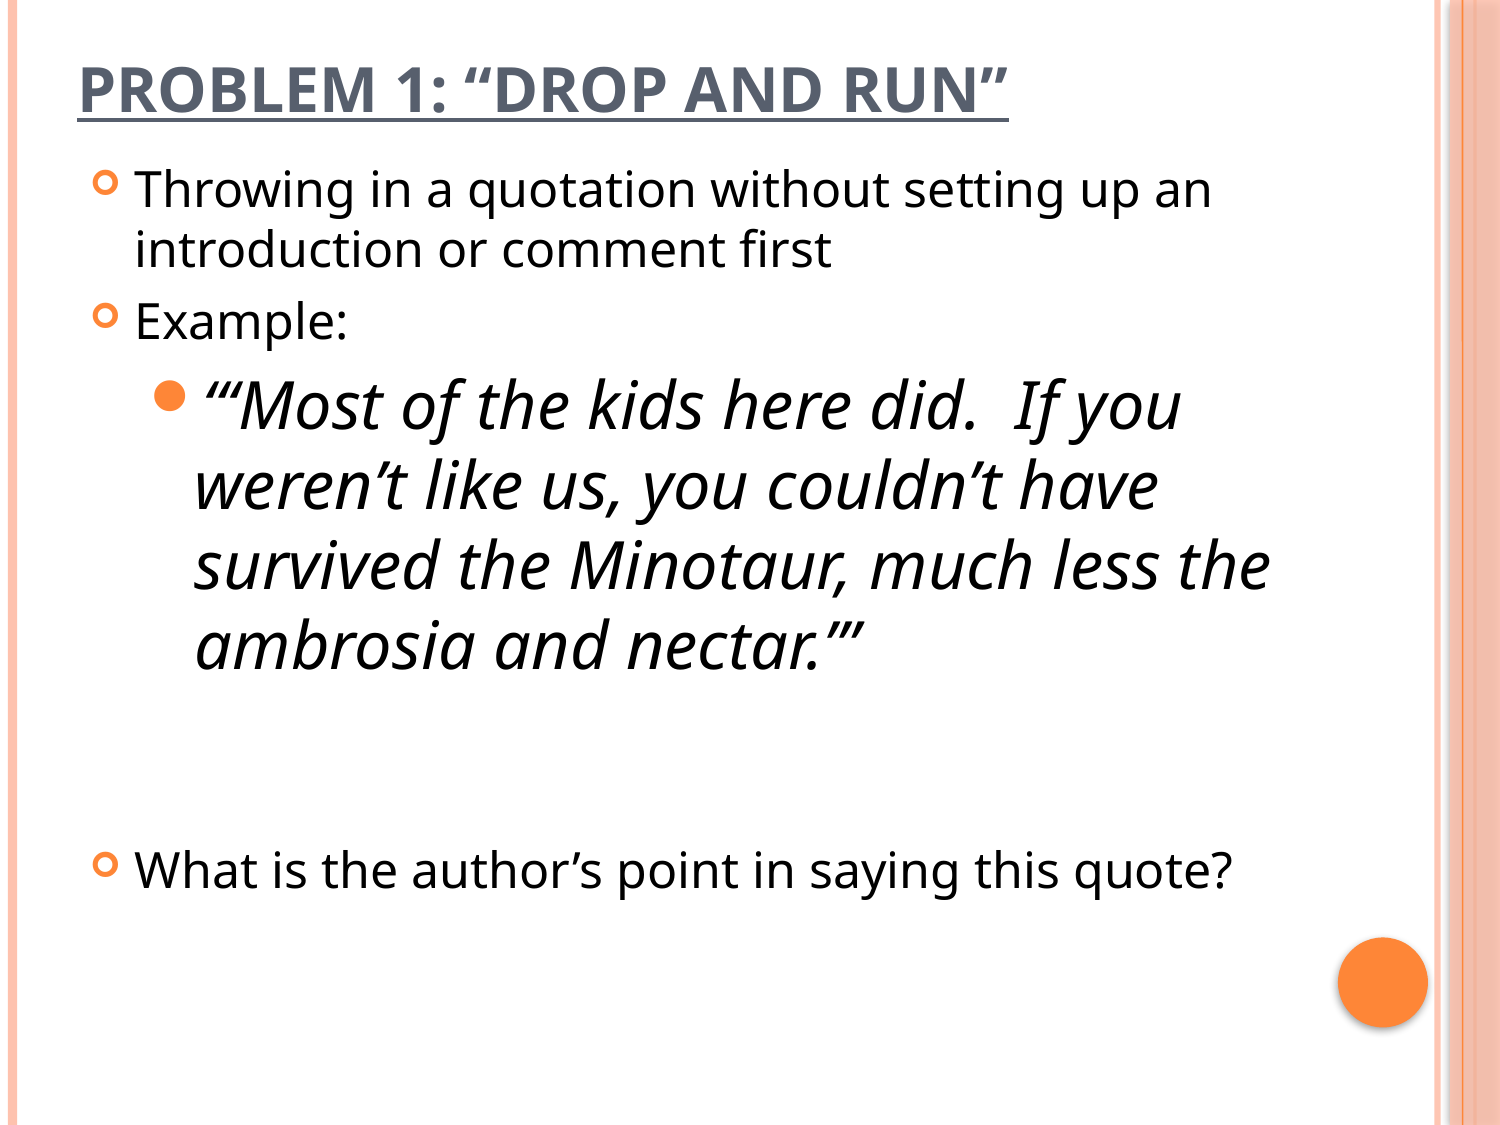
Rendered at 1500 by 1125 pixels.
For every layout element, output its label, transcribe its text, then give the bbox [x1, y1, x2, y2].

list Throwing in a quotation without setting up an introduction or comment first Example: “‘Most of the kids here did. If you weren’t like us, you couldn’t have survived the Minotaur, much less the ambrosia and nectar.’” What is the author’s point in saying this quote? [75, 149, 1300, 1062]
title Problem 1: “Drop and Run” [62, 37, 1288, 133]
